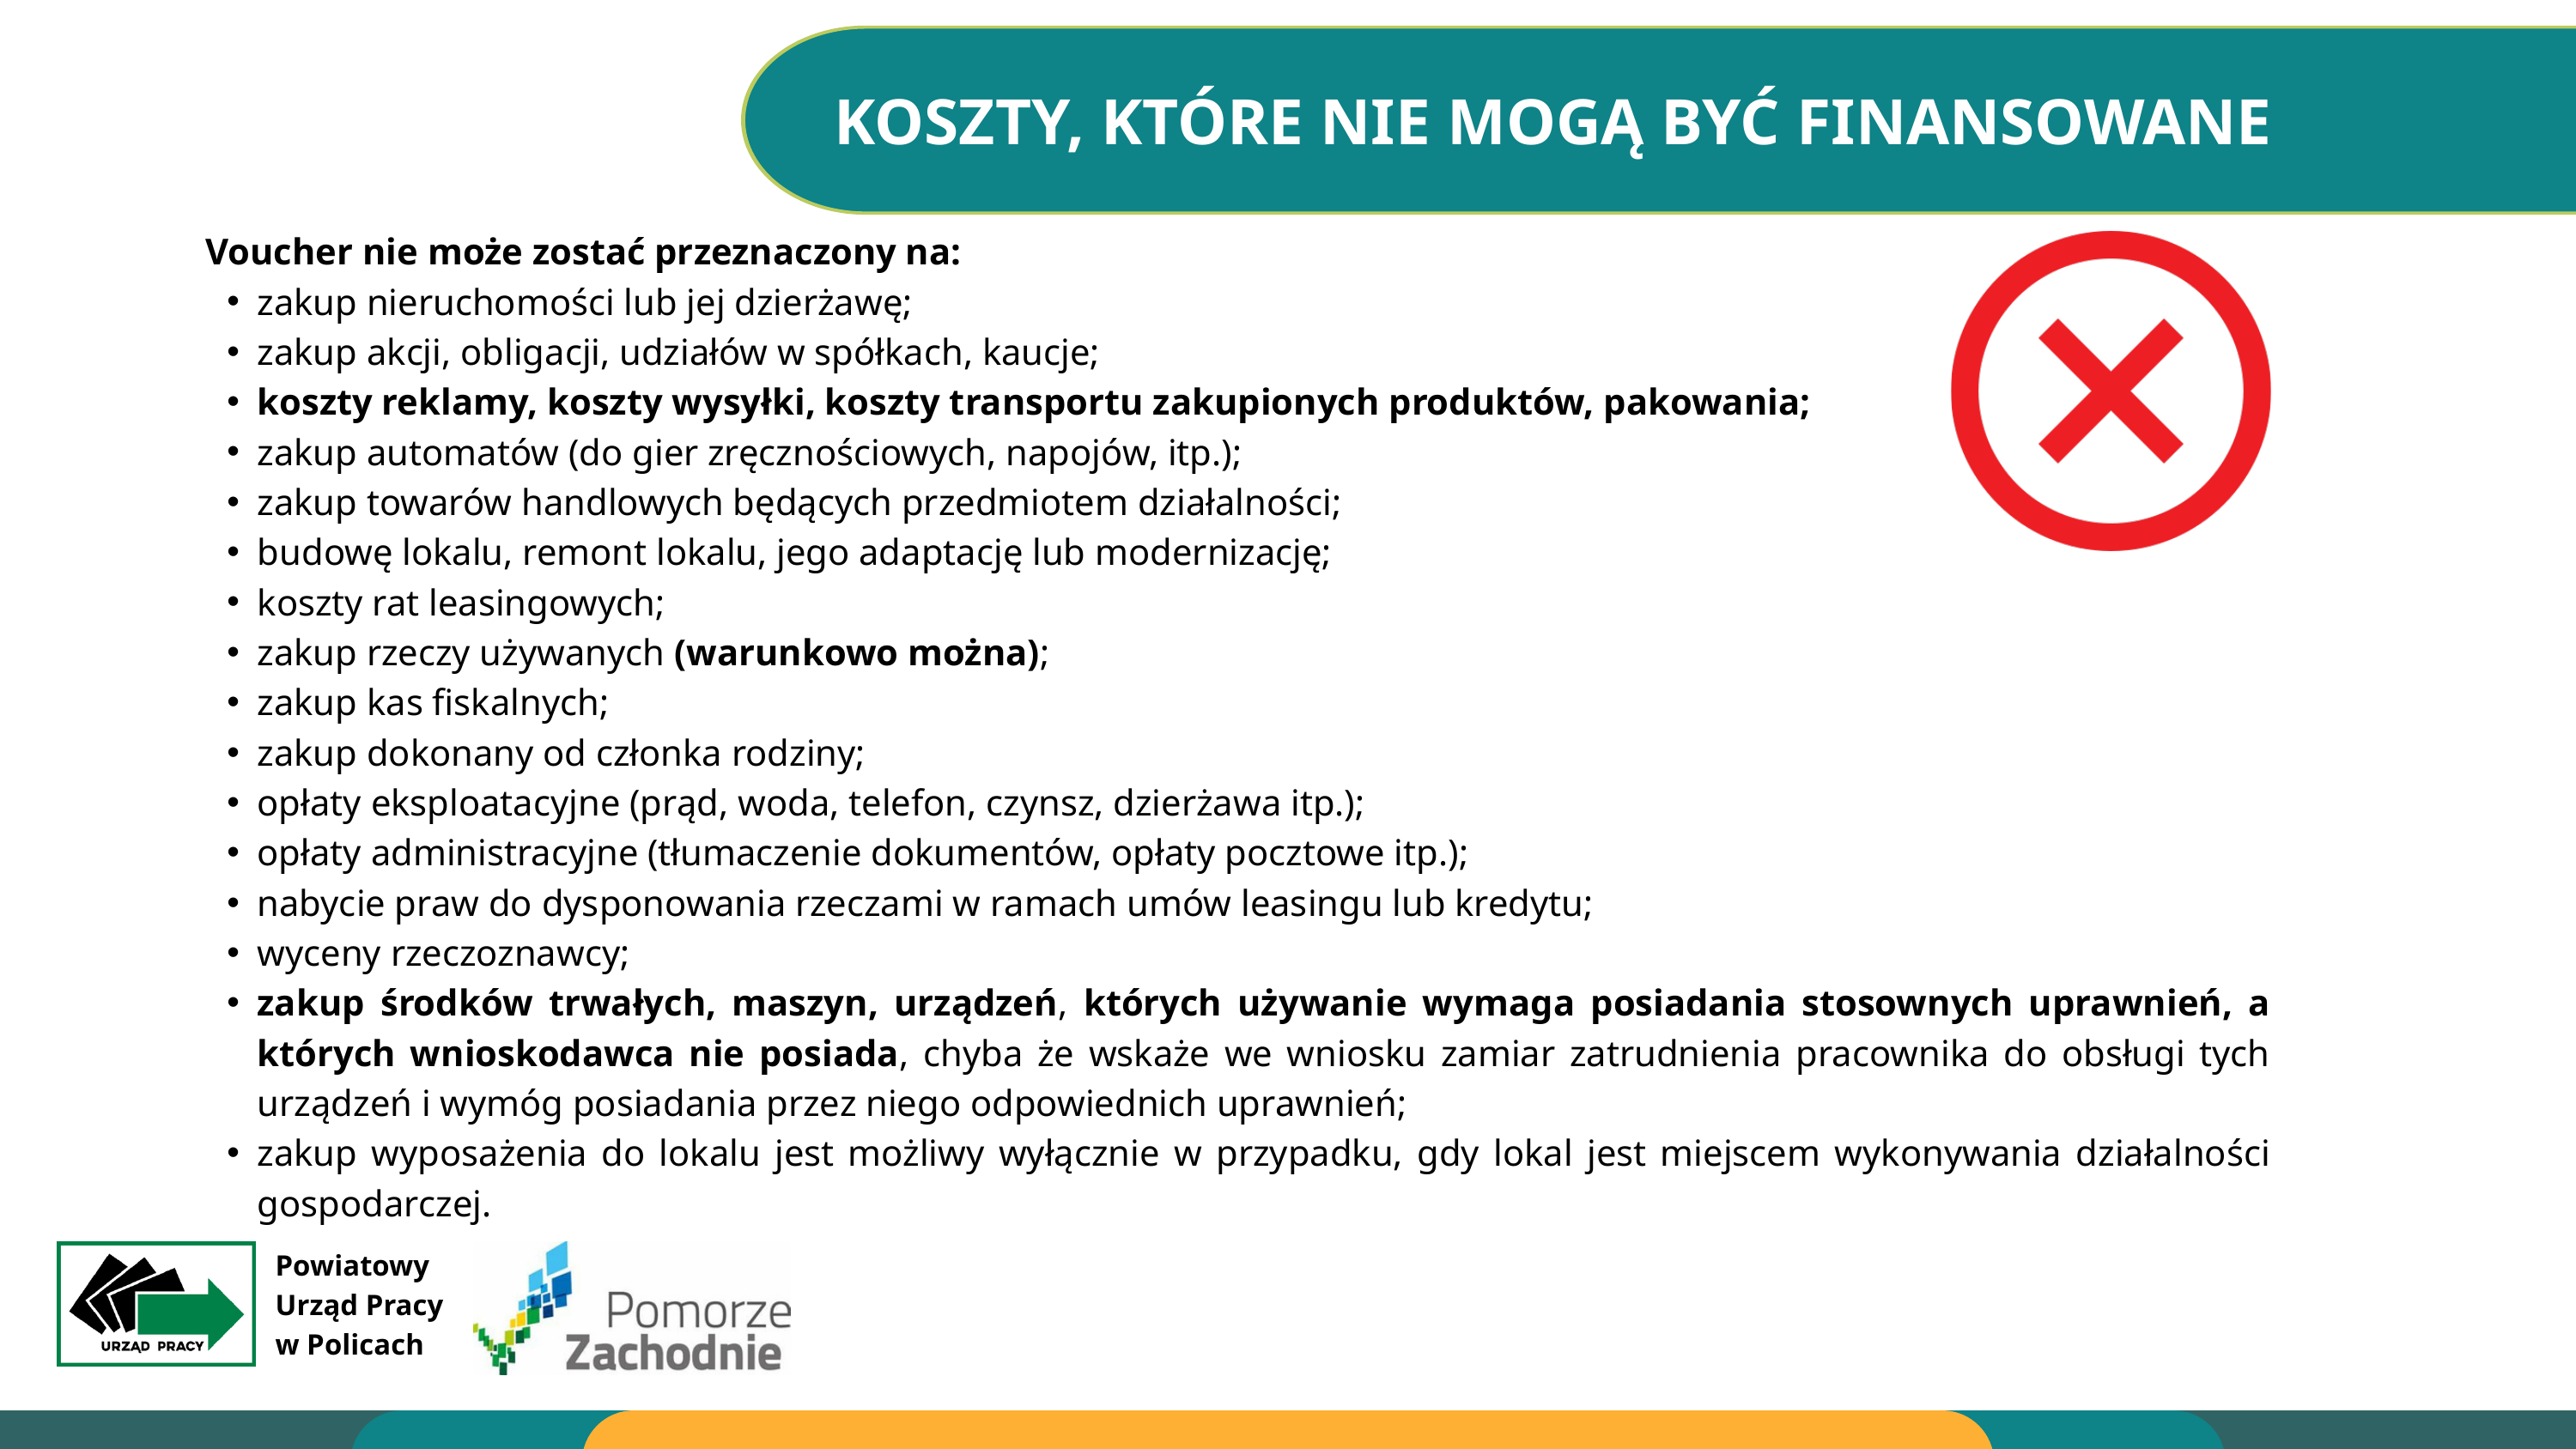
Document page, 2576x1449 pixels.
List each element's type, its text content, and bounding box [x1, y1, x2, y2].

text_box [740, 25, 2576, 215]
text_box [57, 1241, 256, 1367]
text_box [0, 1410, 2576, 1449]
text_box Voucher nie może zostać przeznaczony na: zakup nieruchomości lub jej dzierżawę; zakup akcji, obligacji, udziałów w spółkach, kaucje; koszty reklamy, koszty wysyłki, koszty transportu zakupionych produktów, pakowania; zakup automatów (do gier zręcznościowych, napojów, itp.); zakup towarów handlowych będących przedmiotem działalności; budowę lokalu, remont lokalu, jego adaptację lub modernizację; koszty rat leasingowych; zakup rzeczy używanych (warunkowo można); zakup kas fiskalnych; zakup dokonany od członka rodziny; opłaty eksploatacyjne (prąd, woda, telefon, czynsz, dzierżawa itp.); opłaty administracyjne (tłumaczenie dokumentów, opłaty pocztowe itp.); nabycie praw do dysponowania rzeczami w ramach umów leasingu lub kredytu; wyceny rzeczoznawcy; zakup środków trwałych, maszyn, urządzeń, których używanie wymaga posiadania stosownych uprawnień, a których wnioskodawca nie posiada, chyba że wskaże we wniosku zamiar zatrudnienia pracownika do obsługi tych urządzeń i wymóg posiadania przez niego odpowiednich uprawnień; zakup wyposażenia do lokalu jest możliwy wyłącznie w przypadku, gdy lokal jest miejscem wykonywania działalności gospodarczej. [196, 221, 2271, 1224]
text_box [473, 1241, 791, 1375]
text_box Powiatowy Urząd Pracy w Policach [275, 1241, 473, 1361]
